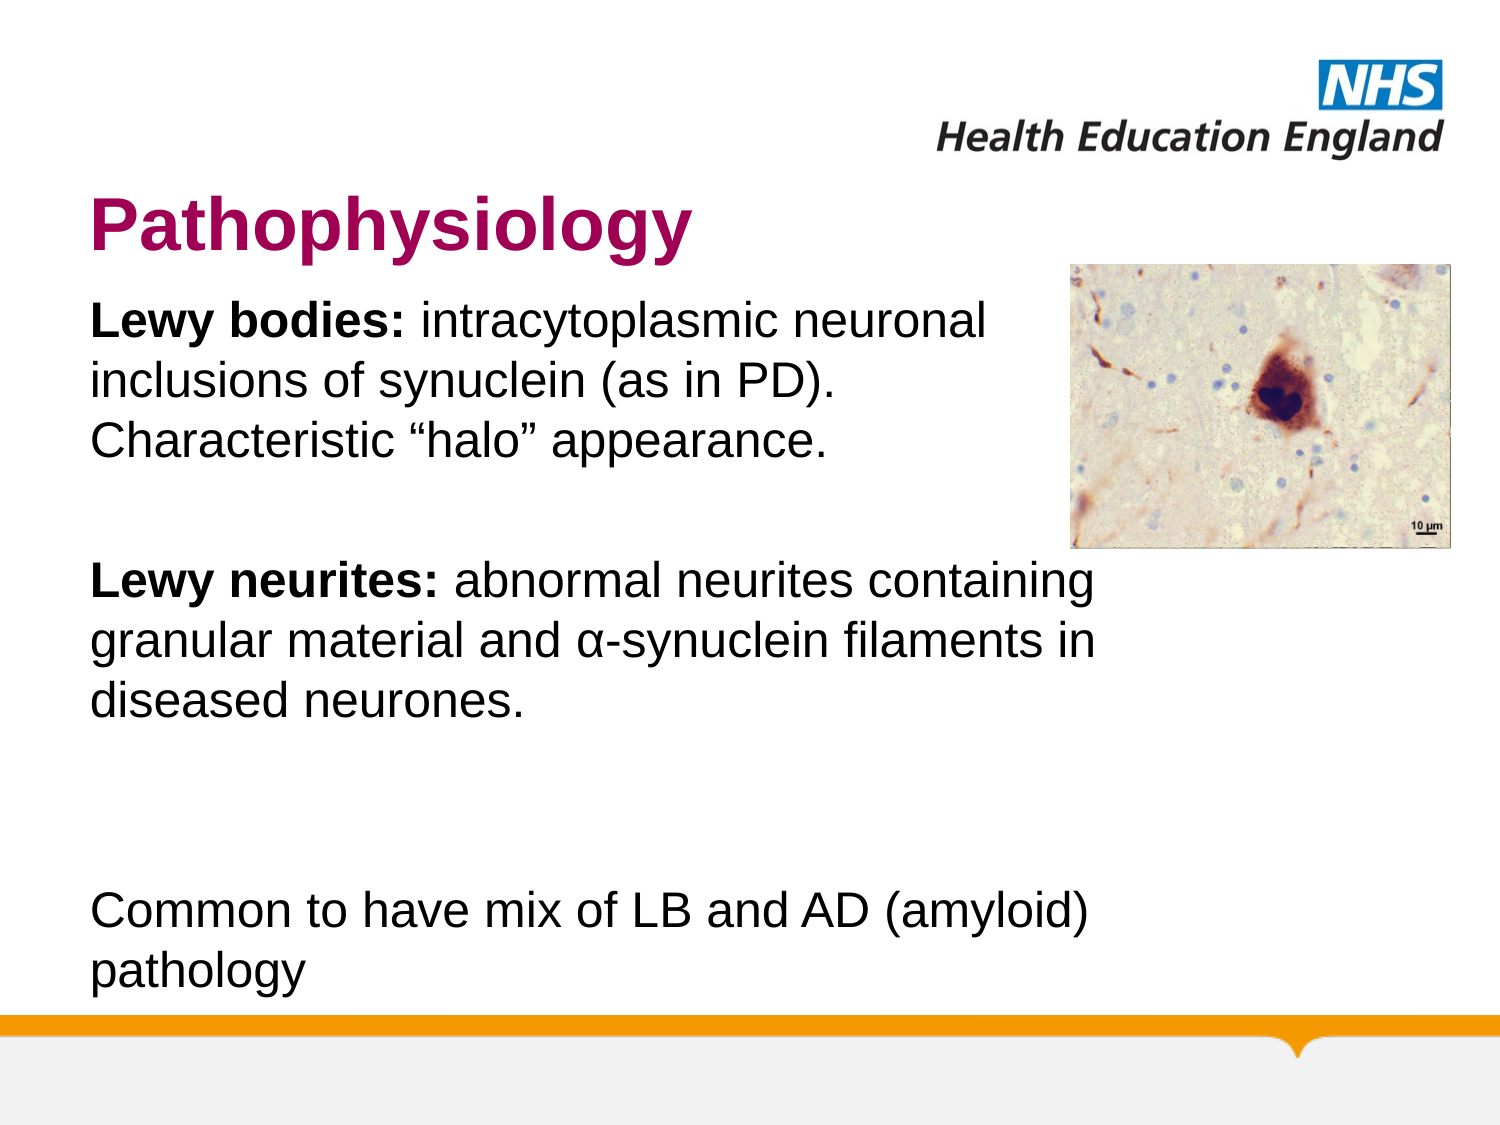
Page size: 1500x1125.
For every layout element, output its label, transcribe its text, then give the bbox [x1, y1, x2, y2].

picture [1070, 264, 1453, 551]
title Pathophysiology [75, 168, 1361, 279]
list Lewy bodies: intracytoplasmic neuronal inclusions of synuclein (as in PD). Characteristic “halo” appearance. Lewy neurites: abnormal neurites containing granular material and α-synuclein filaments in diseased neurones. Common to have mix of LB and AD (amyloid) pathology [75, 279, 1118, 1018]
picture [936, 59, 1445, 161]
